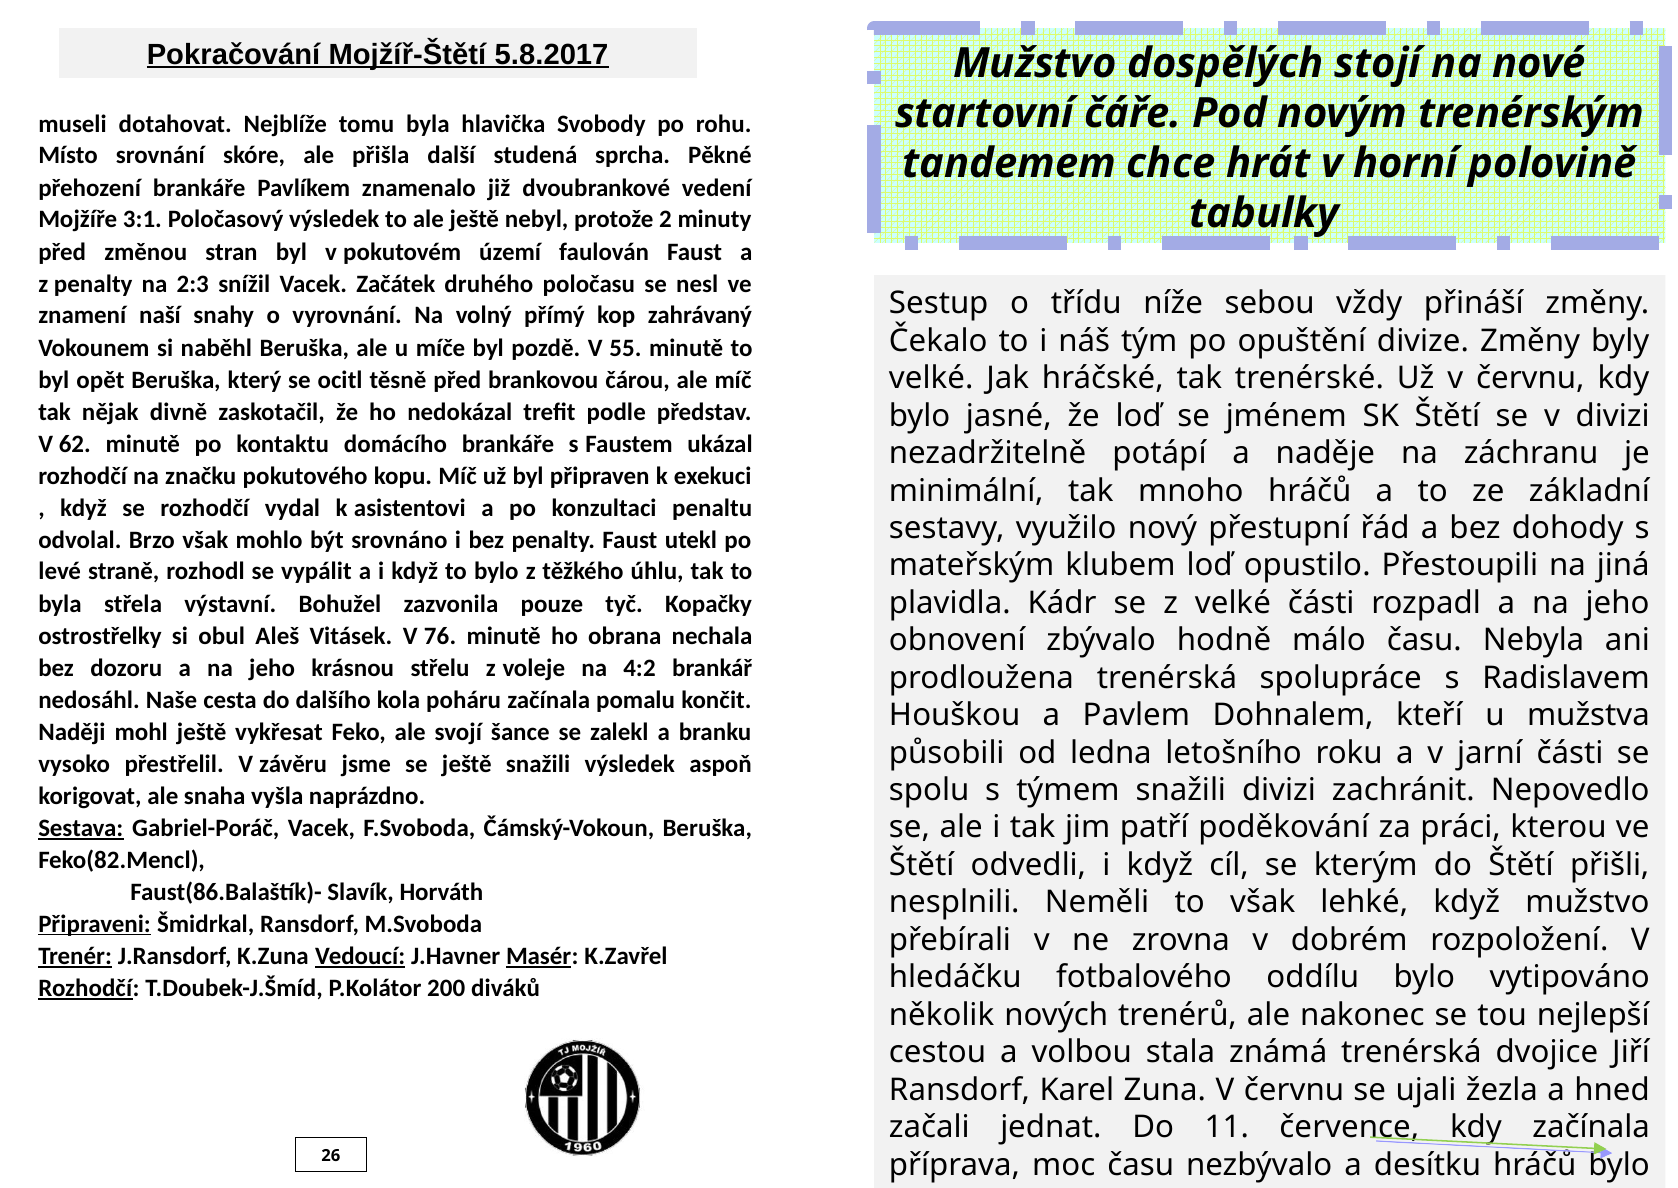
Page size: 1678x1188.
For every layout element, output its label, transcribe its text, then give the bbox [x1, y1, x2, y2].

text_box Pokračování Mojžíř-Štětí 5.8.2017 [59, 28, 697, 78]
picture [519, 1038, 648, 1157]
text_box museli dotahovat. Nejblíže tomu byla hlavička Svobody po rohu. Místo srovnání skóre, ale přišla další studená sprcha. Pěkné přehození brankáře Pavlíkem znamenalo již dvoubrankové vedení Mojžíře 3:1. Poločasový výsledek to ale ještě nebyl, protože 2 minuty před změnou stran byl v pokutovém území faulován Faust a z penalty na 2:3 snížil Vacek. Začátek druhého poločasu se nesl ve znamení naší snahy o vyrovnání. Na volný přímý kop zahrávaný Vokounem si naběhl Beruška, ale u míče byl pozdě. V 55. minutě to byl opět Beruška, který se ocitl těsně před brankovou čárou, ale míč tak nějak divně zaskotačil, že ho nedokázal trefit podle představ. V 62. minutě po kontaktu domácího brankáře s Faustem ukázal rozhodčí na značku pokutového kopu. Míč už byl připraven k exekuci , když se rozhodčí vydal k asistentovi a po konzultaci penaltu odvolal. Brzo však mohlo být srovnáno i bez penalty. Faust utekl po levé straně, rozhodl se vypálit a i když to bylo z těžkého úhlu, tak to byla střela výstavní. Bohužel zazvonila pouze tyč. Kopačky ostrostřelky si obul Aleš Vitásek. V 76. minutě ho obrana nechala bez dozoru a na jeho krásnou střelu z voleje na 4:2 brankář nedosáhl. Naše cesta do dalšího kola poháru začínala pomalu končit. Naději mohl ještě vykřesat Feko, ale svojí šance se zalekl a branku vysoko přestřelil. V závěru jsme se ještě snažili výsledek aspoň korigovat, ale snaha vyšla naprázdno. Sestava: Gabriel-Poráč, Vacek, F.Svoboda, Čámský-Vokoun, Beruška, Feko(82.Mencl), Faust(86.Balaštík)- Slavík, Horváth Připraveni: Šmidrkal, Ransdorf, M.Svoboda Trenér: J.Ransdorf, K.Zuna Vedoucí: J.Havner Masér: K.Zavřel Rozhodčí: T.Doubek-J.Šmíd, P.Kolátor 200 diváků [23, 97, 768, 1009]
text_box 26 [295, 1137, 367, 1172]
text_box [1369, 1136, 1607, 1150]
text_box Mužstvo dospělých stojí na nové startovní čáře. Pod novým trenérským tandemem chce hrát v horní polovině tabulky [874, 28, 1666, 243]
text_box Sestup o třídu níže sebou vždy přináší změny. Čekalo to i náš tým po opuštění divize. Změny byly velké. Jak hráčské, tak trenérské. Už v červnu, kdy bylo jasné, že loď se jménem SK Štětí se v divizi nezadržitelně potápí a naděje na záchranu je minimální, tak mnoho hráčů a to ze základní sestavy, využilo nový přestupní řád a bez dohody s mateřským klubem loď opustilo. Přestoupili na jiná plavidla. Kádr se z velké části rozpadl a na jeho obnovení zbývalo hodně málo času. Nebyla ani prodloužena trenérská spolupráce s Radislavem Houškou a Pavlem Dohnalem, kteří u mužstva působili od ledna letošního roku a v jarní části se spolu s týmem snažili divizi zachránit. Nepovedlo se, ale i tak jim patří poděkování za práci, kterou ve Štětí odvedli, i když cíl, se kterým do Štětí přišli, nesplnili. Neměli to však lehké, když mužstvo přebírali v ne zrovna v dobrém rozpoložení. V hledáčku fotbalového oddílu bylo vytipováno několik nových trenérů, ale nakonec se tou nejlepší cestou a volbou stala známá trenérská dvojice Jiří Ransdorf, Karel Zuna. V červnu se ujali žezla a hned začali jednat. Do 11. července, kdy začínala příprava, moc času nezbývalo a desítku hráčů bylo třeba rychle doplnit. Přizváni byli někteří noví hráči ať už známí, kteří ve Štětí dříve působili, nebo nové tváře, kde věříme, že se v následujícím ročníku stanou oporami týmu. Přehled všech hráčů najdete na další stránce. Příležitost dostali i talentovaní dorostenci oddílu a v mistrovské soutěži se objeví. Mužstvo sehrálo 4 přípravné a 1 pohárový zápas. 3 byli v rámci kvalitně obsazeného turnaje v Dobříni, kde si nevedlo špatně a obsadilo 2. místo za Brozany. [874, 275, 1666, 1188]
